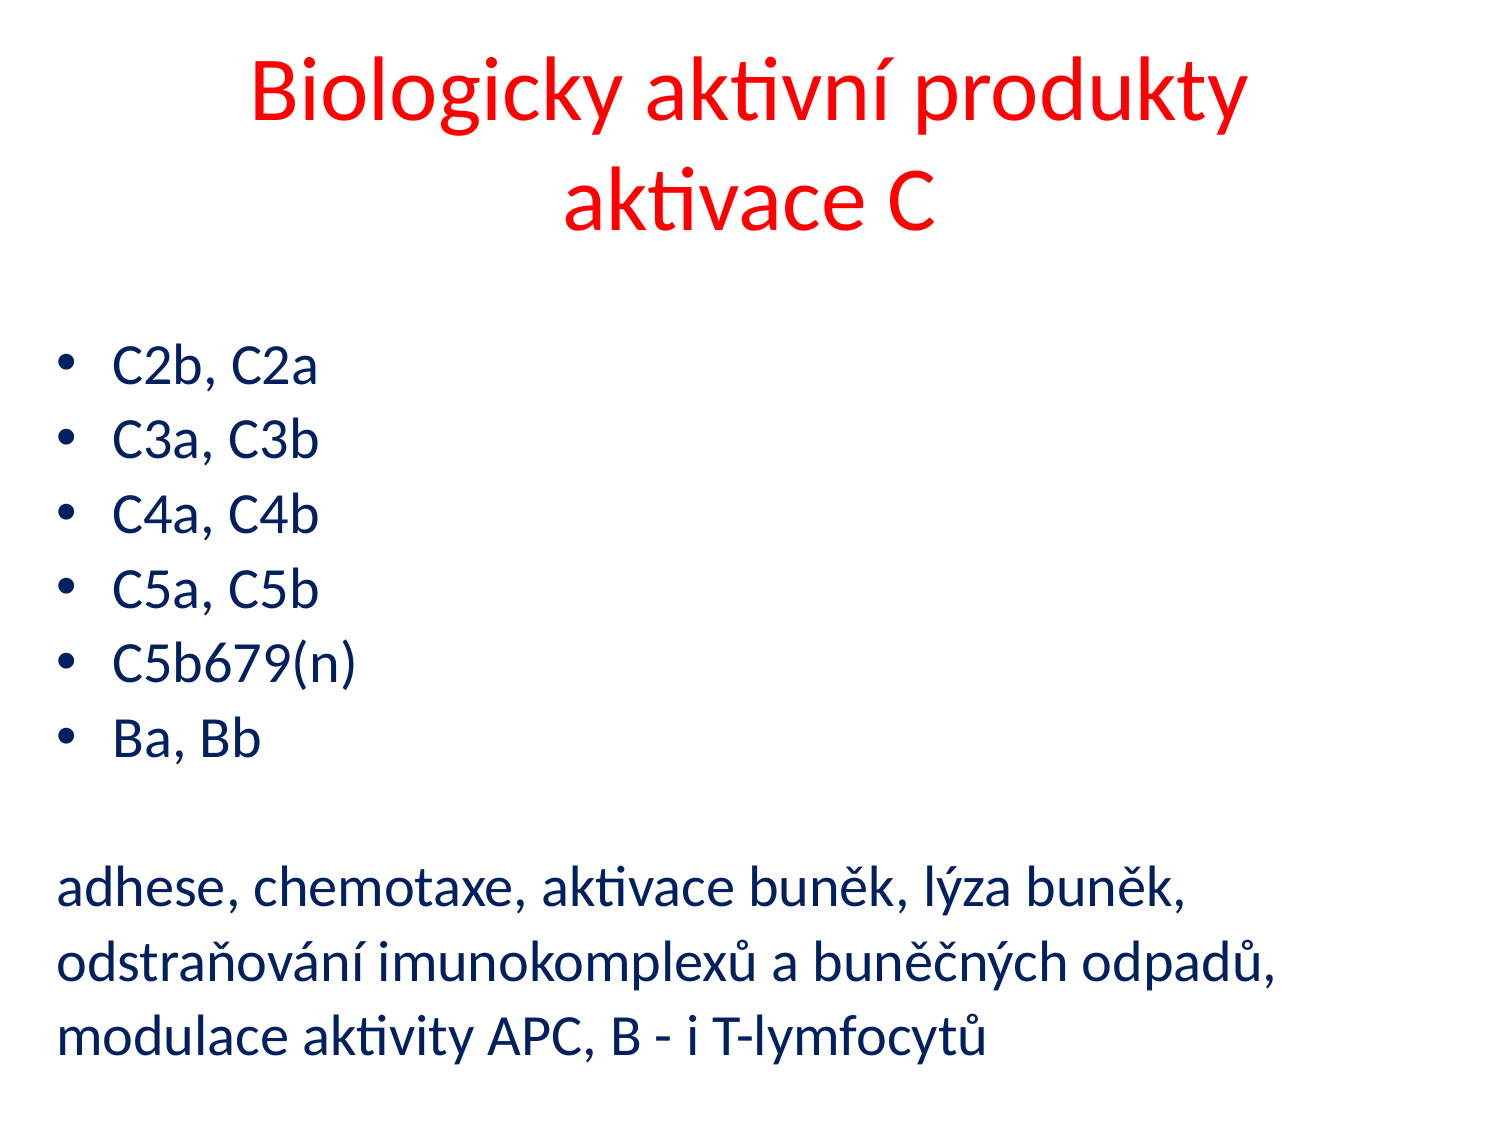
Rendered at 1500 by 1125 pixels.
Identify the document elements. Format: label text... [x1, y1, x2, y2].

title Biologicky aktivní produkty aktivace C [75, 45, 1425, 233]
list C2b, C2a C3a, C3b C4a, C4b C5a, C5b C5b679(n) Ba, Bb adhese, chemotaxe, aktivace buněk, lýza buněk, odstraňování imunokomplexů a buněčných odpadů, modulace aktivity APC, B - i T-lymfocytů [41, 326, 1459, 1125]
